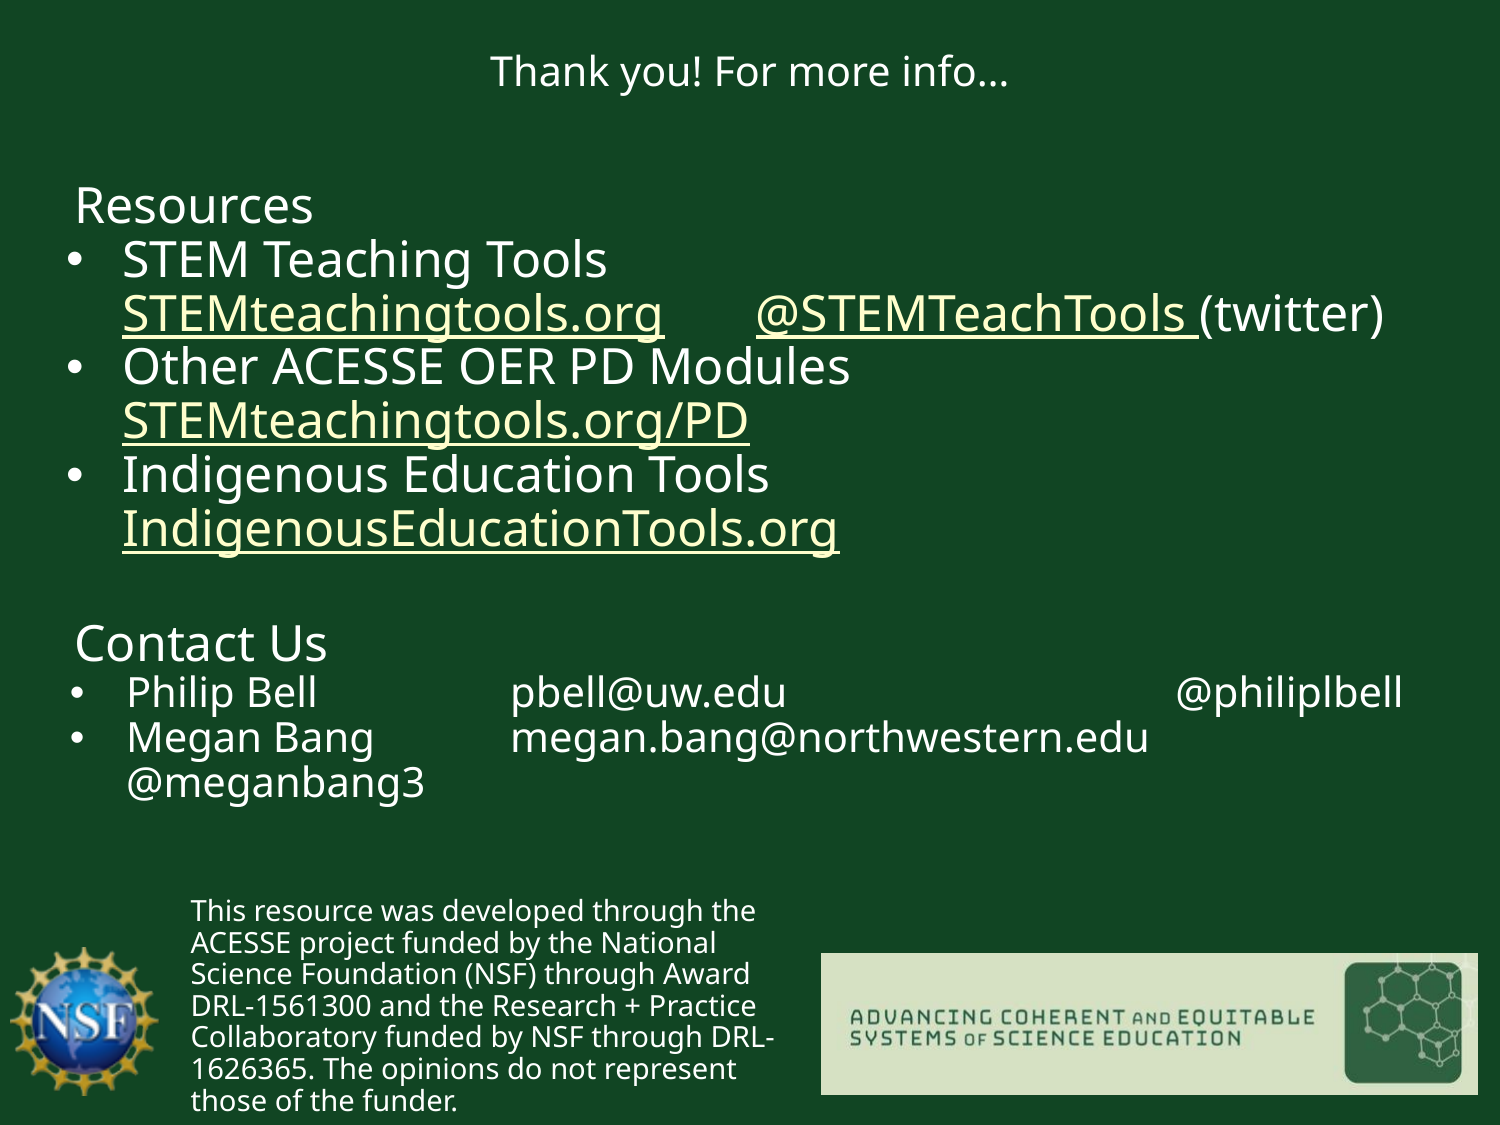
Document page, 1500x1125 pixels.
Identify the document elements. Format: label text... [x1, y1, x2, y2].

list Resources STEM Teaching Tools STEMteachingtools.org @STEMTeachTools (twitter) Other ACESSE OER PD Modules STEMteachingtools.org/PD Indigenous Education Tools IndigenousEducationTools.org Contact Us Philip Bell pbell@uw.edu @philiplbell Megan Bang megan.bang@northwestern.edu @meganbang3 [51, 158, 1449, 907]
list This resource was developed through the ACESSE project funded by the National Science Foundation (NSF) through Award DRL-1561300 and the Research + Practice Collaboratory funded by NSF through DRL-1626365. The opinions do not represent those of the funder. [167, 881, 802, 1125]
title Thank you! For more info… [51, 35, 1449, 158]
picture [821, 953, 1478, 1095]
picture [10, 947, 166, 1096]
